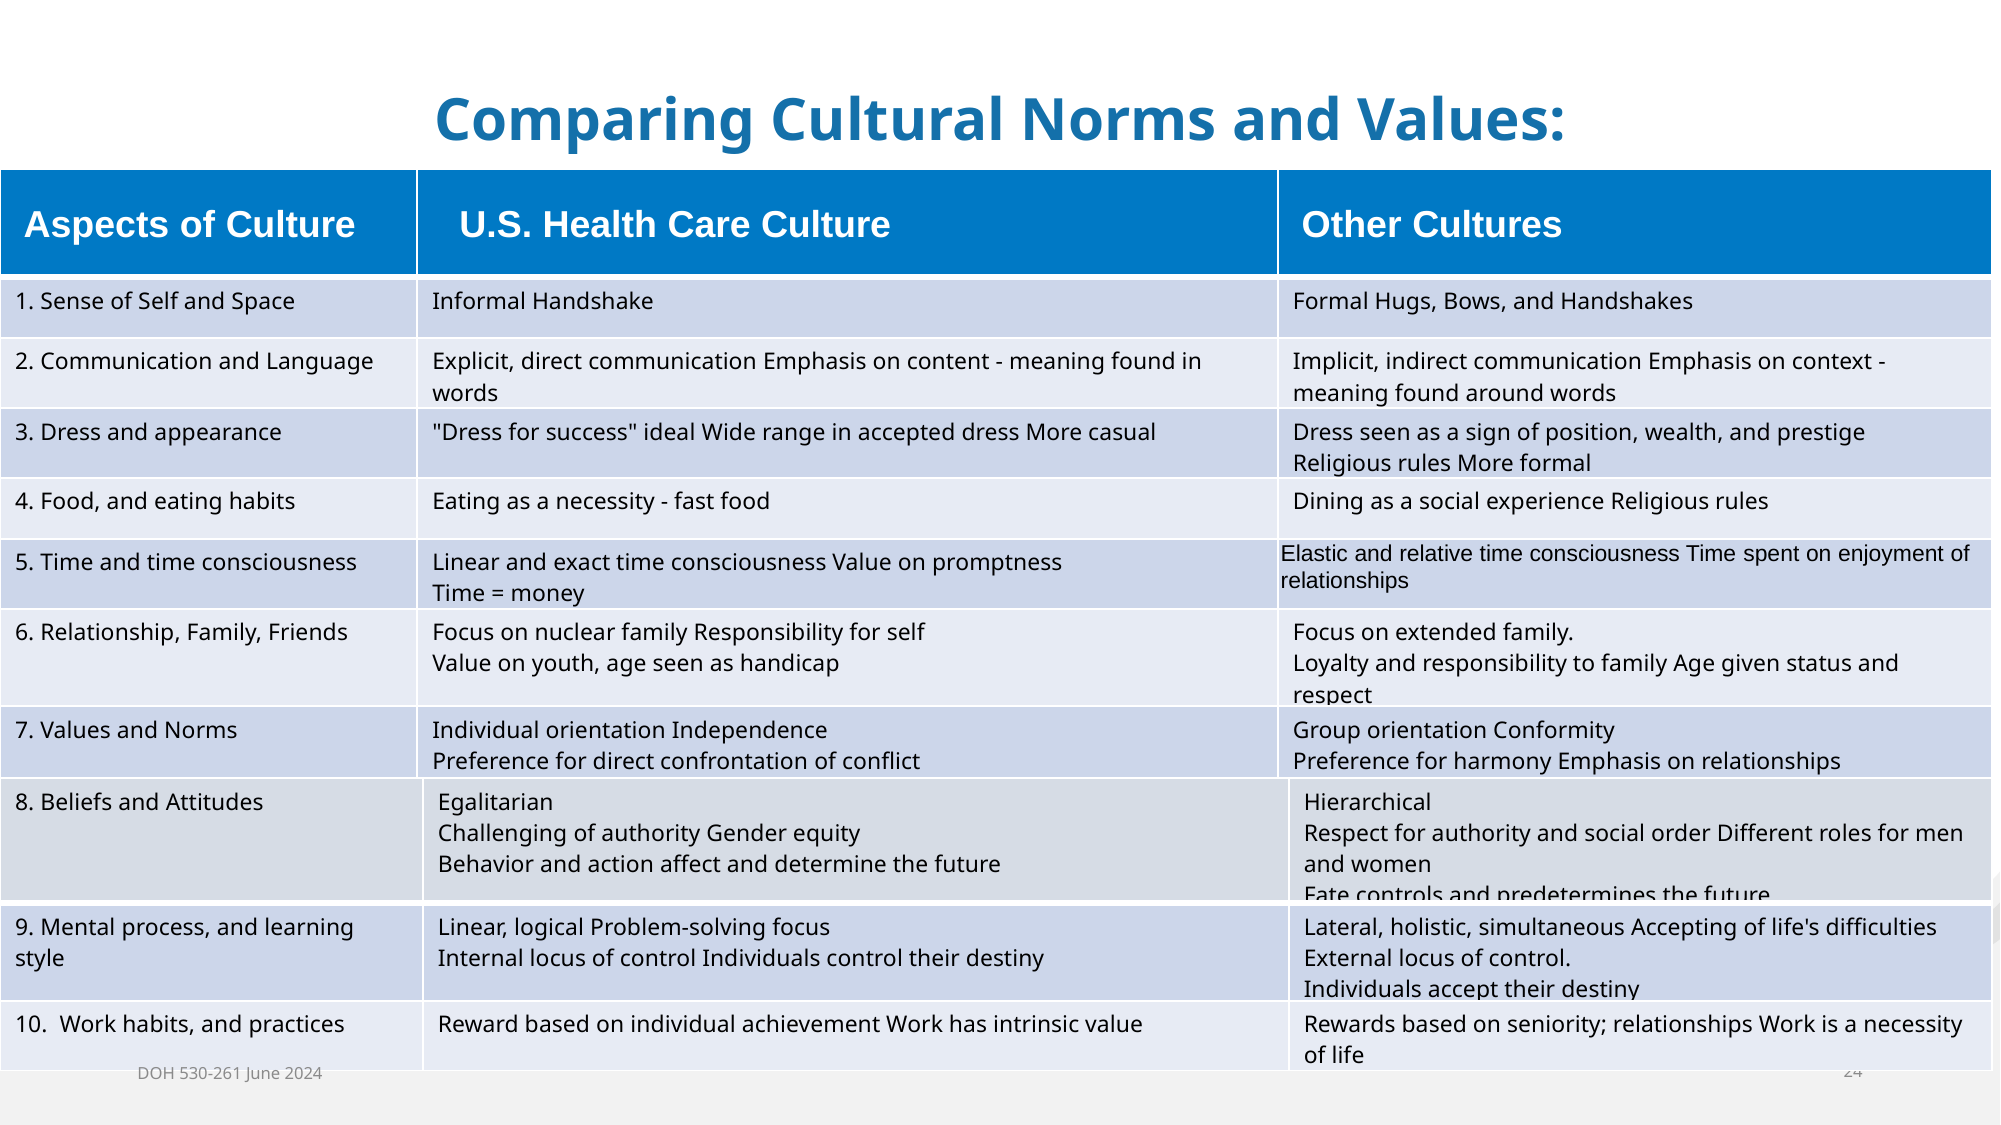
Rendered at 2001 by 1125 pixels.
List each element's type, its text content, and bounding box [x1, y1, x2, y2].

table_cell Group orientation Conformity Preference for harmony Emphasis on relationships [1279, 707, 1991, 777]
table_cell Focus on extended family. Loyalty and responsibility to family Age given status and respect [1279, 610, 1991, 705]
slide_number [137, 1062, 588, 1083]
table_header U.S. Health Care Culture [418, 170, 1277, 274]
table_cell 9. Mental process, and learning style [1, 906, 422, 1000]
title Comparing Cultural Norms and Values: [242, 82, 1758, 168]
table_header Aspects of Culture [1, 170, 416, 274]
table_cell 4. Food, and eating habits [1, 479, 416, 538]
table_cell "Dress for success" ideal Wide range in accepted dress More casual [418, 409, 1277, 477]
table_cell Linear and exact time consciousness Value on promptness Time = money [418, 540, 1277, 608]
table_cell Linear, logical Problem-solving focus Internal locus of control Individuals control their destiny [424, 906, 1288, 1000]
table_cell 1. Sense of Self and Space [1, 280, 416, 337]
table_cell 3. Dress and appearance [1, 409, 416, 477]
table_cell Lateral, holistic, simultaneous Accepting of life's difficulties External locus of control. Individuals accept their destiny [1290, 906, 1991, 1000]
table_cell 10. Work habits, and practices [1, 1002, 422, 1070]
table_header Hierarchical Respect for authority and social order Different roles for men and women Fate controls and predetermines the future [1290, 779, 1991, 900]
table_cell Dining as a social experience Religious rules [1279, 479, 1991, 538]
table_cell 6. Relationship, Family, Friends [1, 610, 416, 705]
table_cell Formal Hugs, Bows, and Handshakes [1279, 280, 1991, 337]
table_cell Dress seen as a sign of position, wealth, and prestige Religious rules More formal [1279, 409, 1991, 477]
table_header Other Cultures [1279, 170, 1991, 274]
table_cell Rewards based on seniority; relationships Work is a necessity of life [1290, 1002, 1991, 1070]
table_cell 7. Values and Norms [1, 707, 416, 777]
table_cell Explicit, direct communication Emphasis on content - meaning found in words [418, 339, 1277, 407]
table_cell 5. Time and time consciousness [1, 540, 416, 608]
table_cell Informal Handshake [418, 280, 1277, 337]
table_cell Elastic and relative time consciousness Time spent on enjoyment of relationships [1279, 540, 1991, 608]
table_header 8. Beliefs and Attitudes [1, 779, 422, 900]
table_cell Focus on nuclear family Responsibility for self Value on youth, age seen as handicap [418, 610, 1277, 705]
slide_number 24 [1412, 1062, 1863, 1083]
table_cell Individual orientation Independence Preference for direct confrontation of conflict Emphasis on task [418, 707, 1277, 777]
table_cell Eating as a necessity - fast food [418, 479, 1277, 538]
table_header Egalitarian Challenging of authority Gender equity Behavior and action affect and determine the future [424, 779, 1288, 900]
table_cell Reward based on individual achievement Work has intrinsic value [424, 1002, 1288, 1070]
table_cell Implicit, indirect communication Emphasis on context - meaning found around words [1279, 339, 1991, 407]
table_cell 2. Communication and Language [1, 339, 416, 407]
